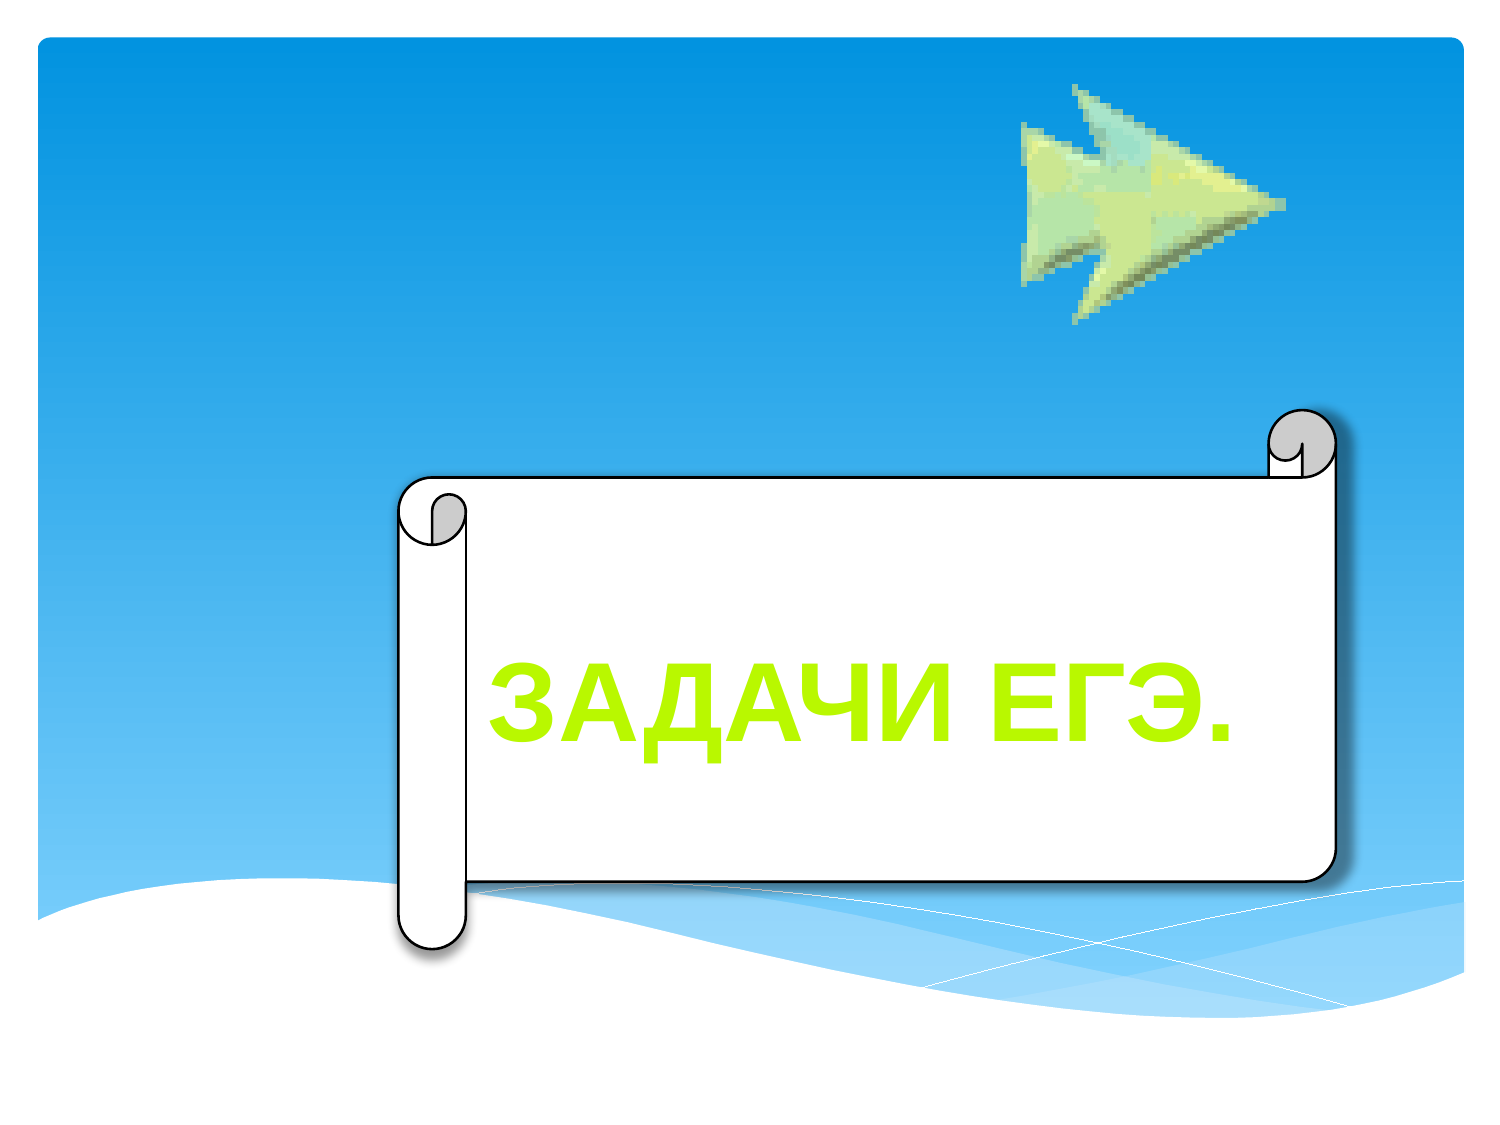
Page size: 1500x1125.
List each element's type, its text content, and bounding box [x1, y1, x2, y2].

text_box Задачи ЕГЭ. [472, 621, 1253, 771]
text_box [397, 408, 1338, 951]
picture [937, 85, 1360, 364]
